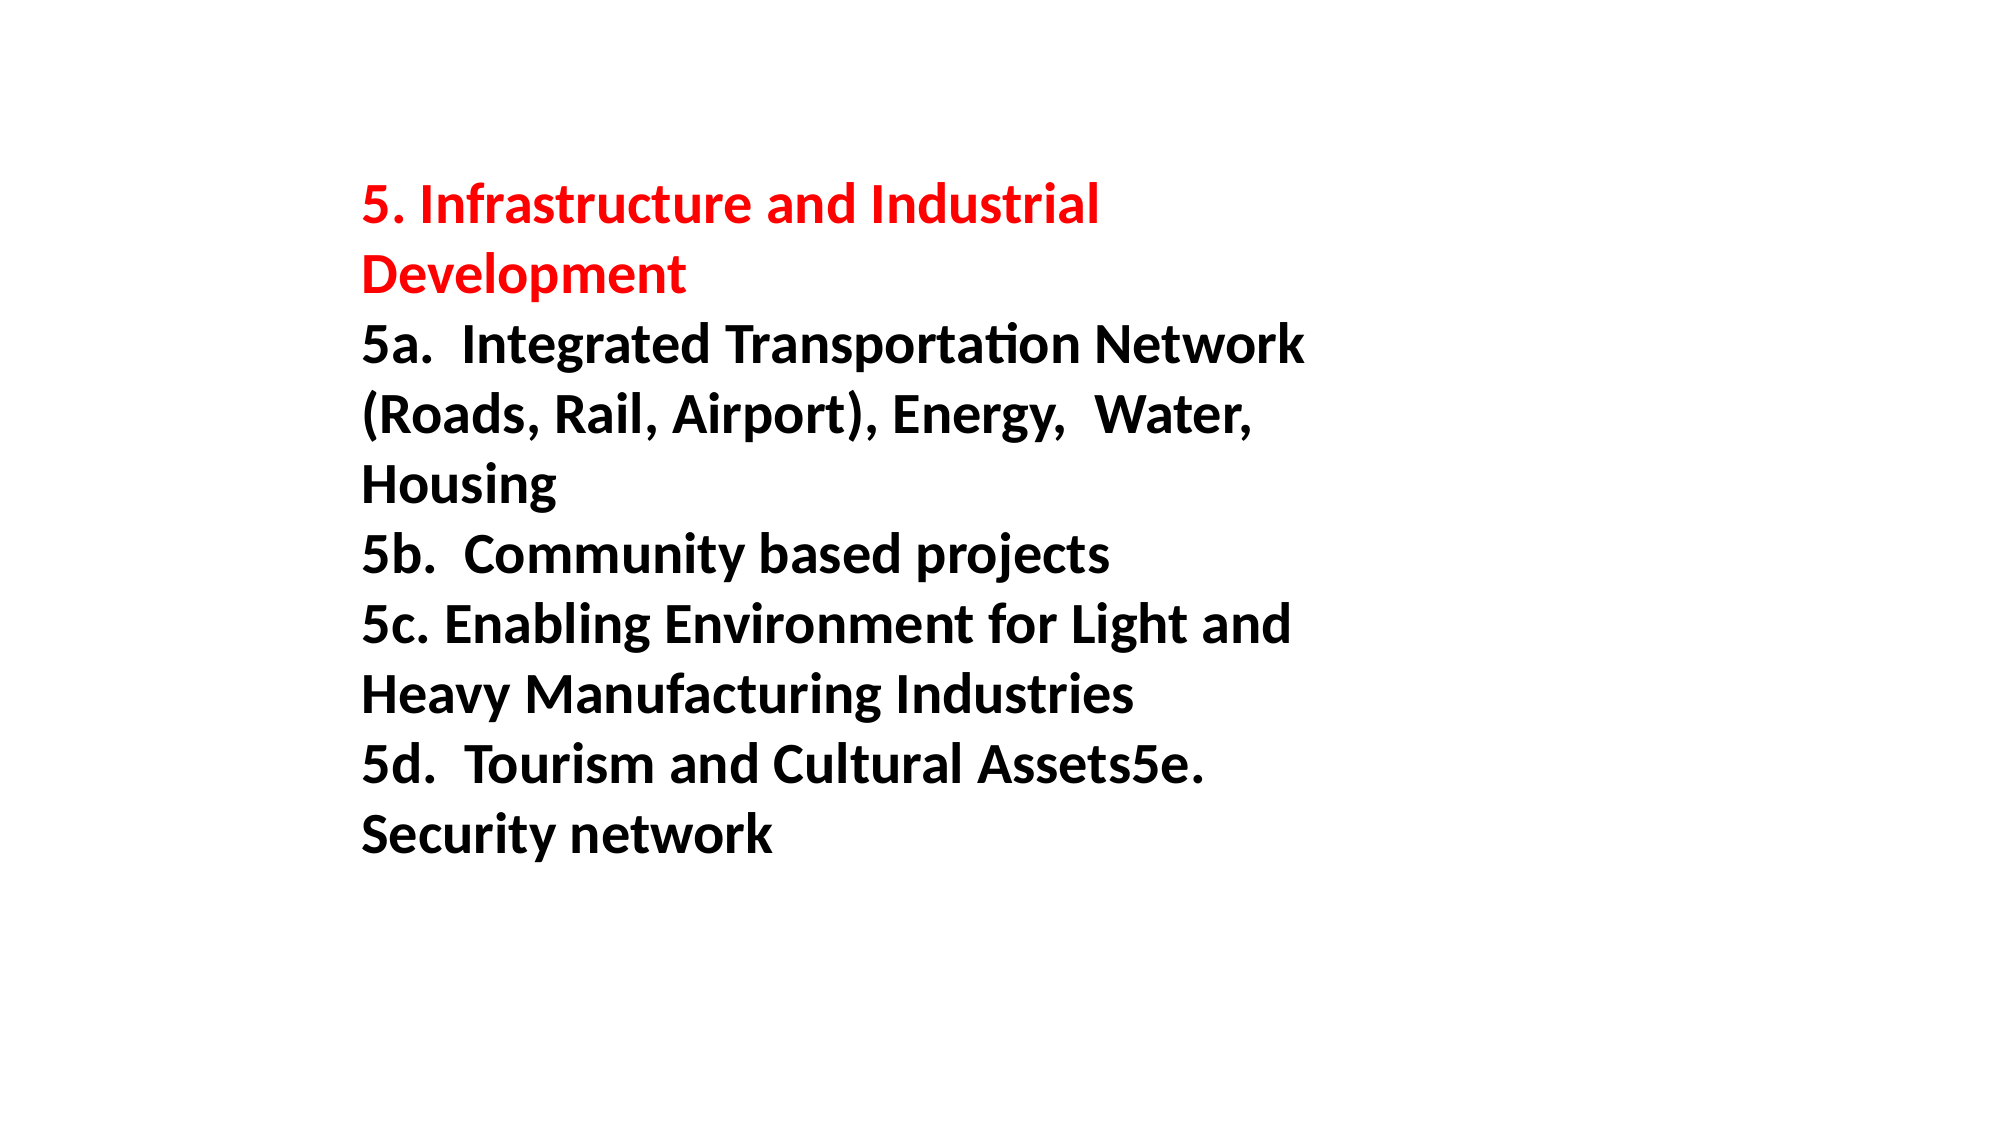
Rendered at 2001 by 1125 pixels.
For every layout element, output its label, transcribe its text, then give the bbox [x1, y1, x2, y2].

text_box 5. Infrastructure and Industrial Development 5a. Integrated Transportation Network (Roads, Rail, Airport), Energy, Water, Housing 5b. Community based projects 5c. Enabling Environment for Light and Heavy Manufacturing Industries 5d. Tourism and Cultural Assets5e. Security network [346, 157, 1347, 873]
